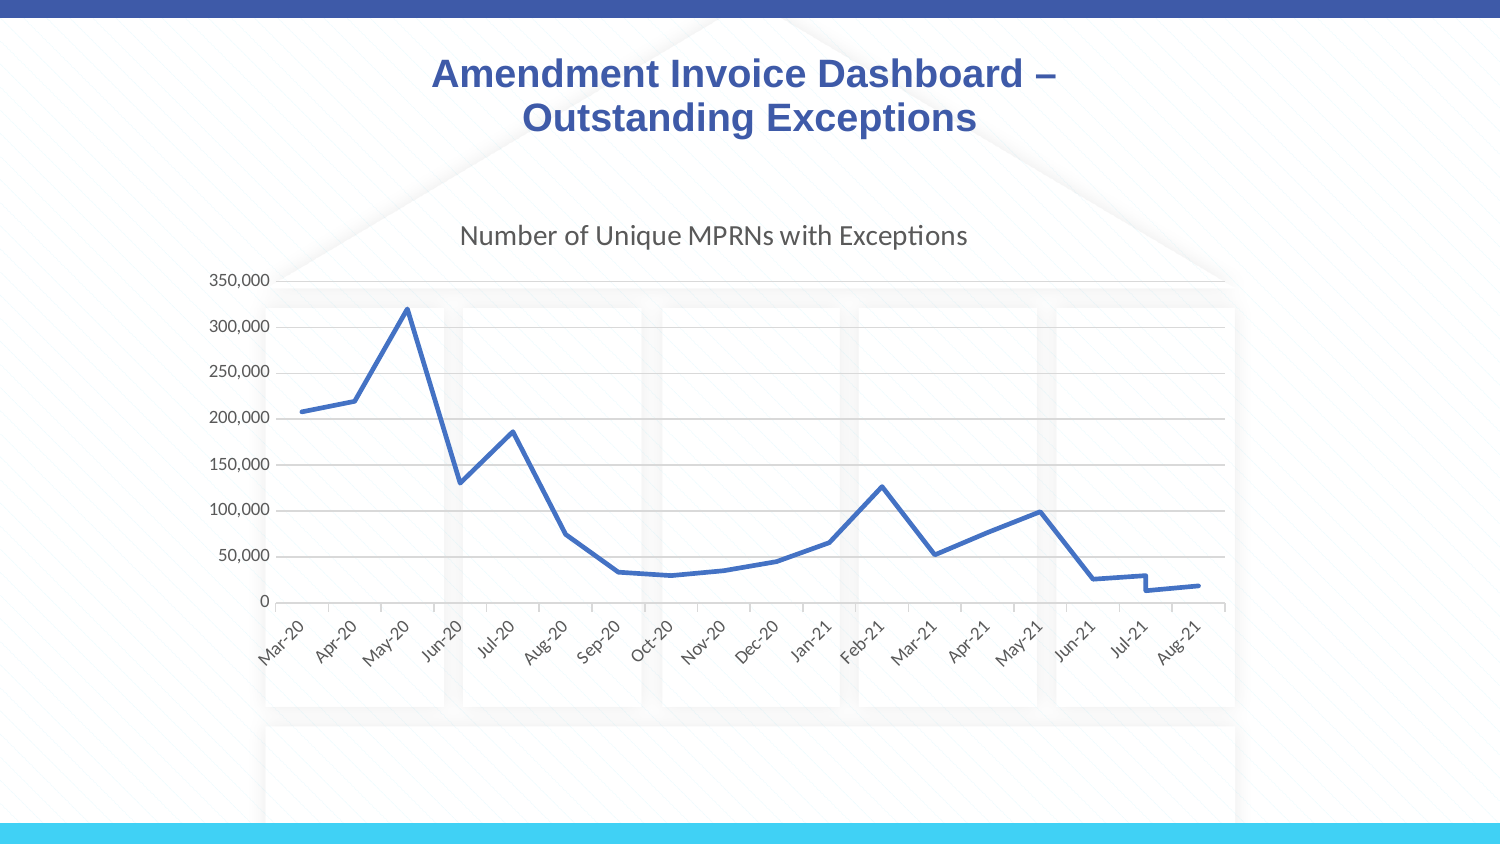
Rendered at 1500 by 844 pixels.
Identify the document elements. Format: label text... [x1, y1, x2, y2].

chart [187, 197, 1247, 682]
picture [0, 0, 1500, 844]
title Amendment Invoice Dashboard – Outstanding Exceptions [75, 43, 1425, 149]
